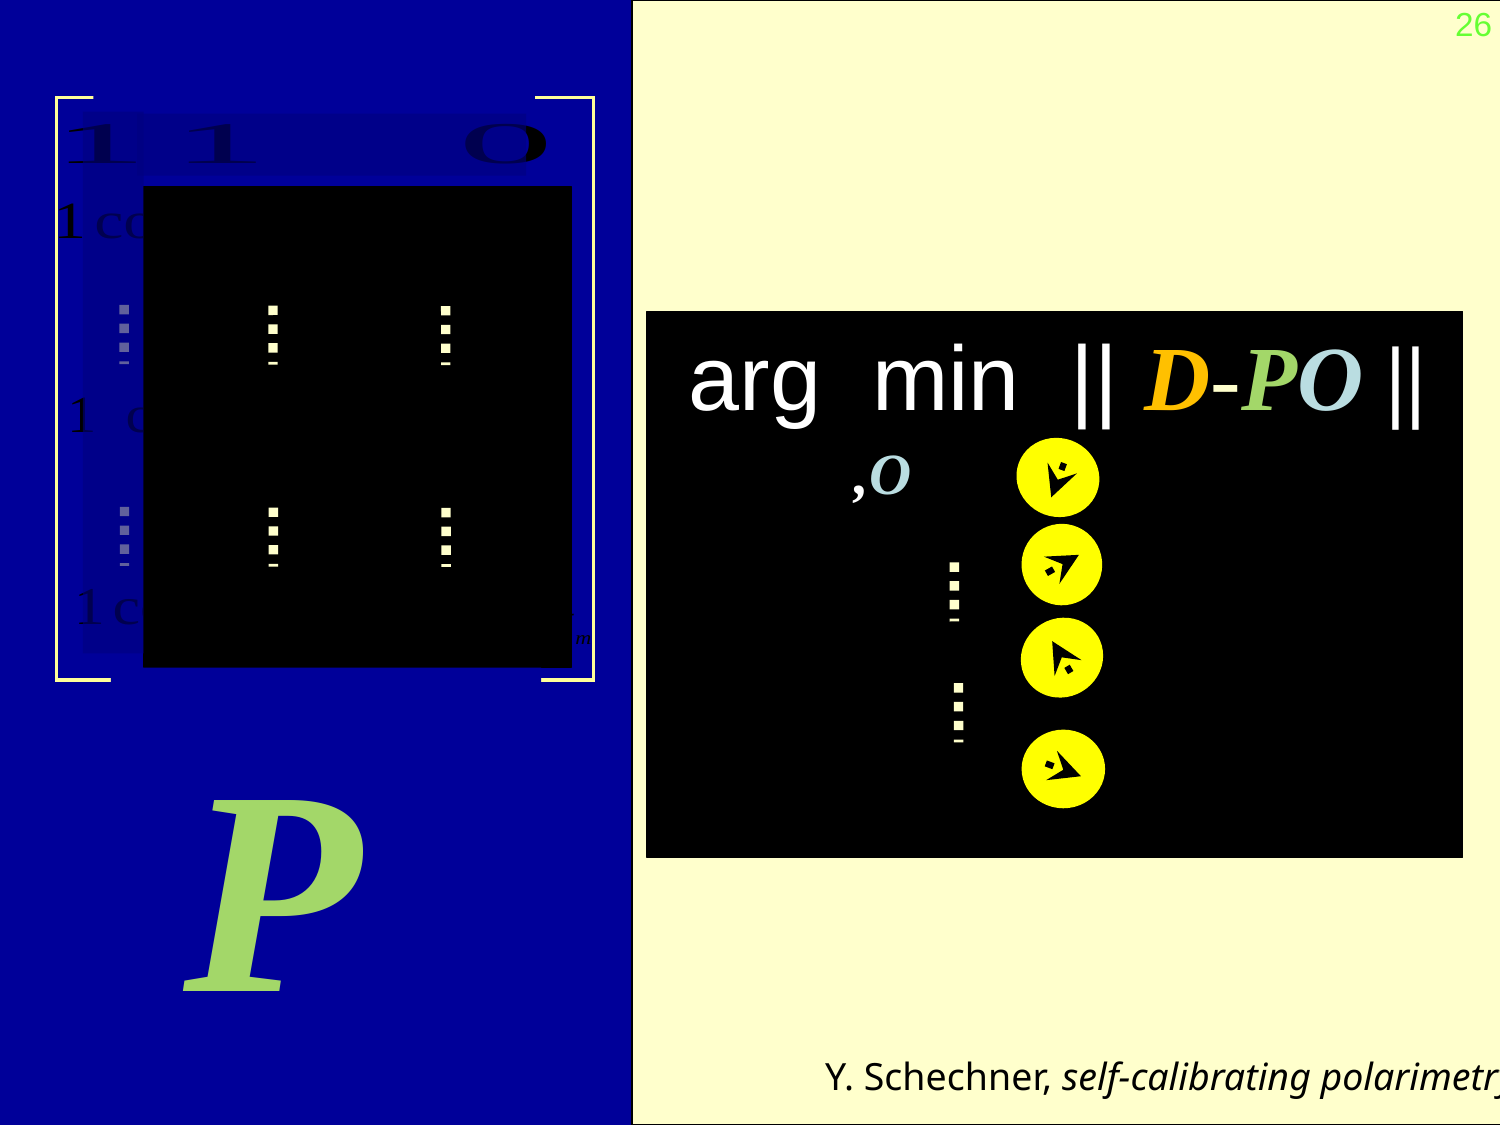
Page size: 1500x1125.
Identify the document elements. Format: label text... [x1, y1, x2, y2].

text_box [1055, 554, 1079, 575]
text_box P [154, 718, 392, 1058]
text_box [82, 111, 526, 654]
text_box [1057, 759, 1081, 779]
text_box [1036, 729, 1106, 809]
text_box Y. Schechner, self-calibrating polarimetry [810, 1045, 1500, 1105]
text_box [52, 81, 594, 718]
text_box [1047, 437, 1100, 518]
text_box arg min || D-PO || [666, 311, 1450, 436]
text_box 26 [1432, 0, 1500, 51]
text_box [1047, 523, 1103, 606]
text_box [631, 0, 1500, 1125]
text_box [646, 311, 1463, 858]
text_box [1052, 641, 1072, 665]
text_box [1047, 617, 1104, 698]
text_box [838, 428, 1047, 799]
text_box [1048, 474, 1069, 498]
